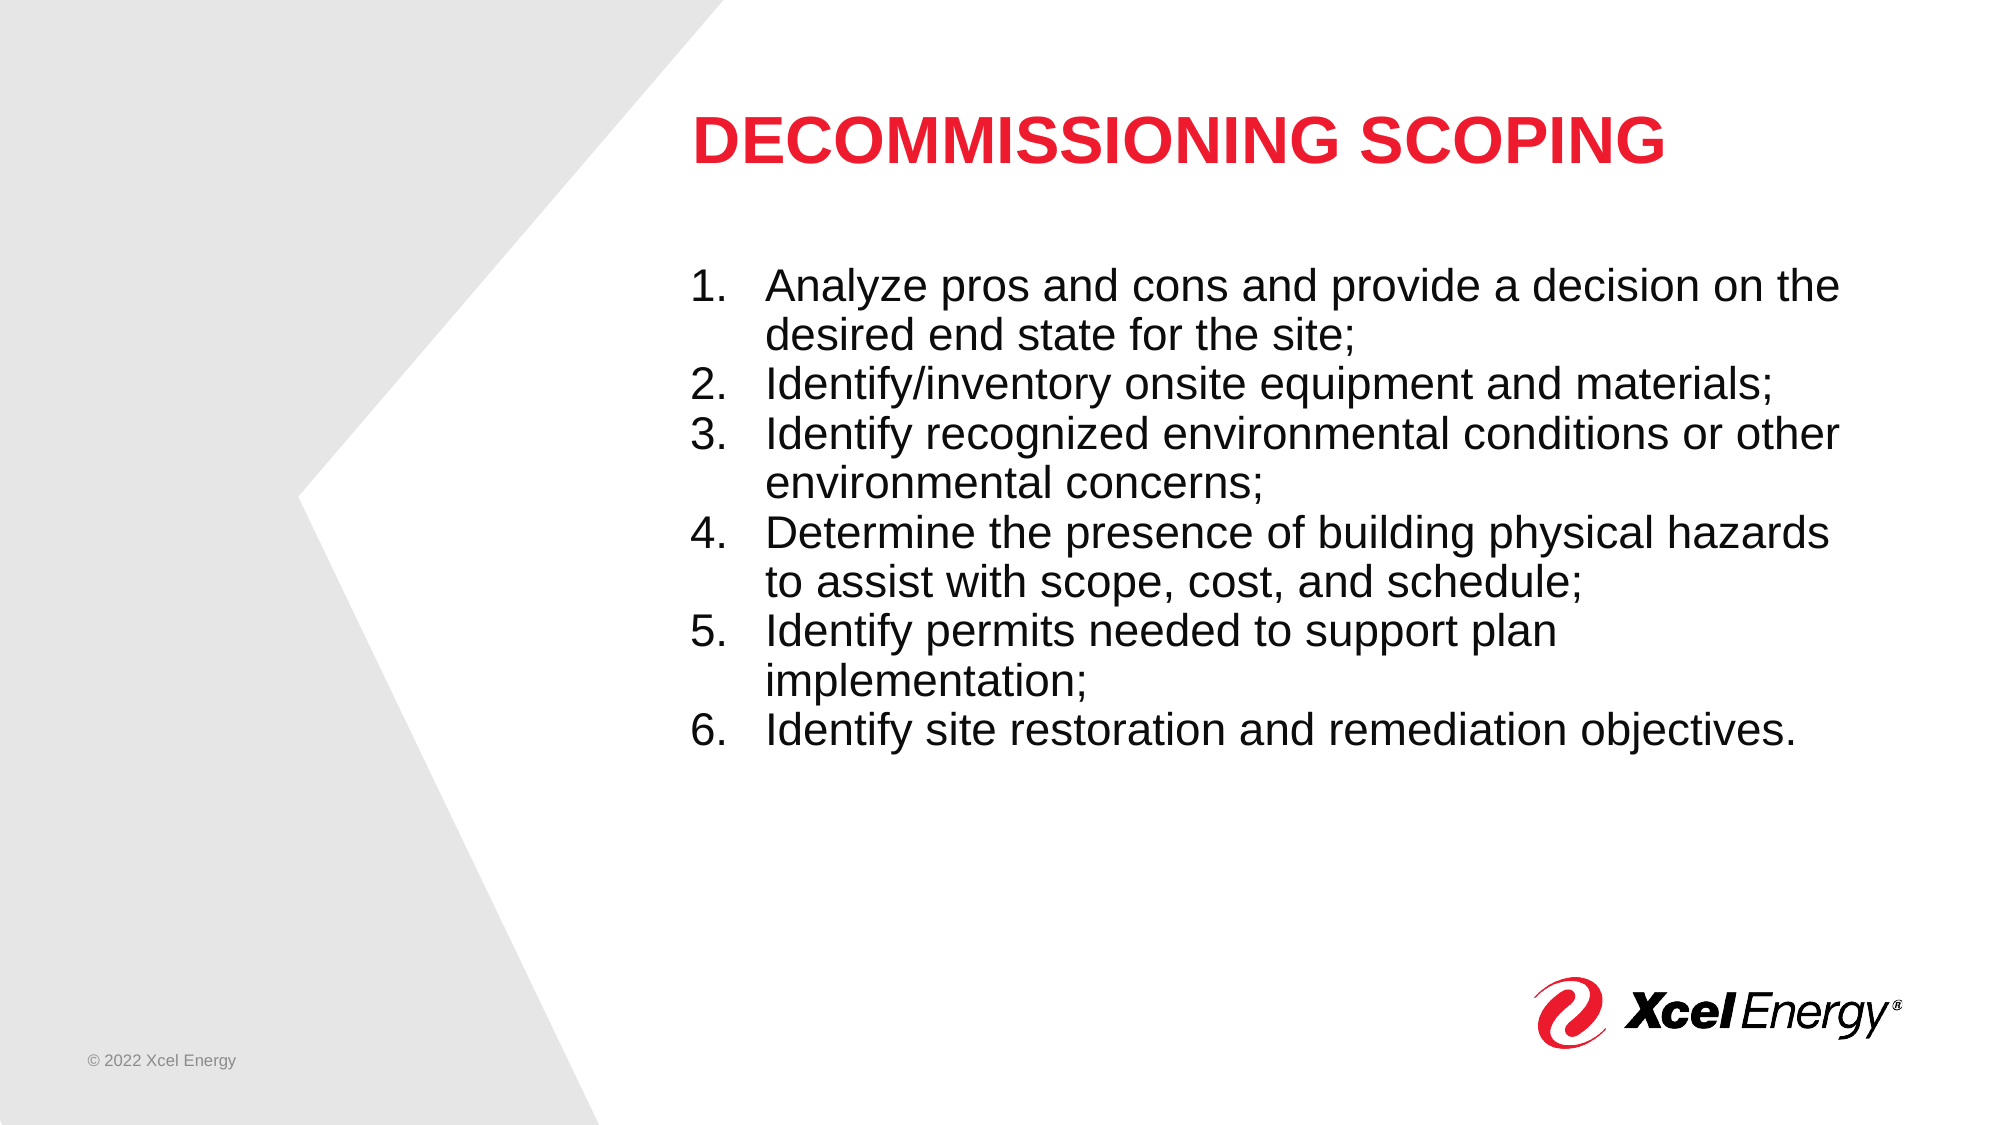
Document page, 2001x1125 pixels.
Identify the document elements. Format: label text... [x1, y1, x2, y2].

list Analyze pros and cons and provide a decision on the desired end state for the site; Identify/inventory onsite equipment and materials; Identify recognized environmental conditions or other environmental concerns; Determine the presence of building physical hazards to assist with scope, cost, and schedule; Identify permits needed to support plan implementation; Identify site restoration and remediation objectives. [652, 261, 1882, 914]
footer © 2022 Xcel Energy [87, 1050, 1294, 1103]
title DECOMMISSIONING SCOPING [692, 74, 1900, 178]
picture [1534, 977, 1903, 1049]
